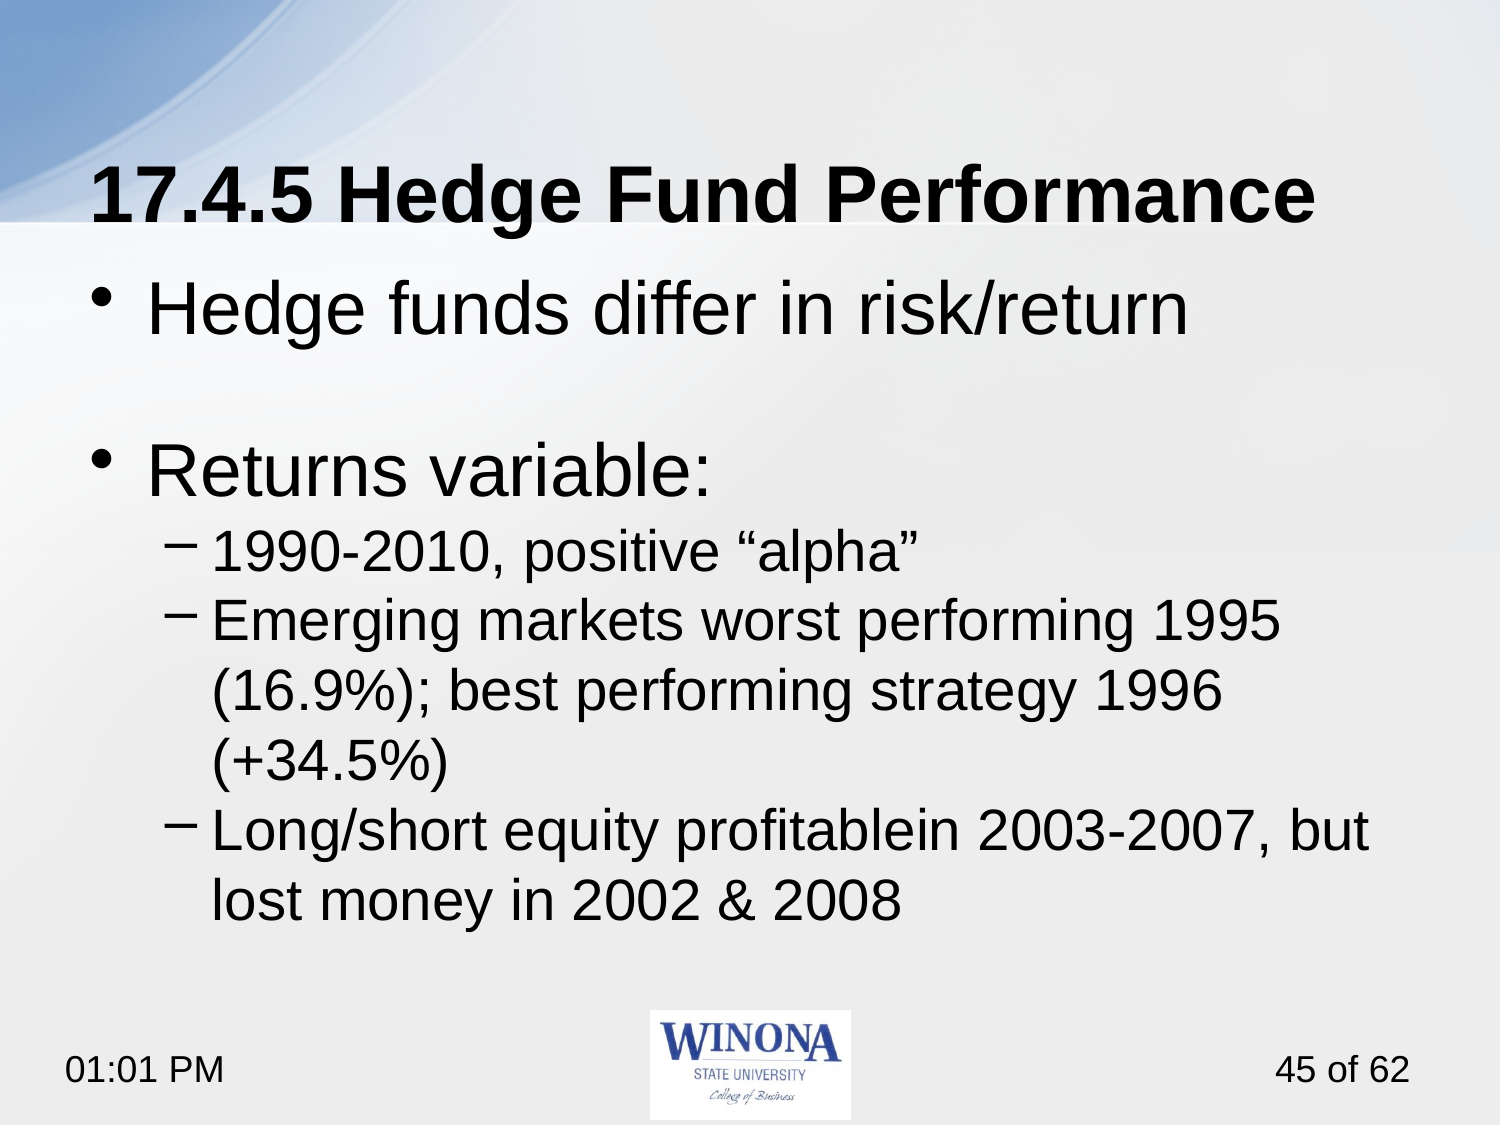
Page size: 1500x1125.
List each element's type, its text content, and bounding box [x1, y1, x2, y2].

list Hedge funds differ in risk/return Returns variable: 1990-2010, positive “alpha” Emerging markets worst performing 1995 (16.9%); best performing strategy 1996 (+34.5%) Long/short equity profitablein 2003-2007, but lost money in 2002 & 2008 [75, 262, 1426, 1005]
picture [0, 0, 1500, 1125]
title 17.4.5 Hedge Fund Performance [75, 58, 1425, 247]
